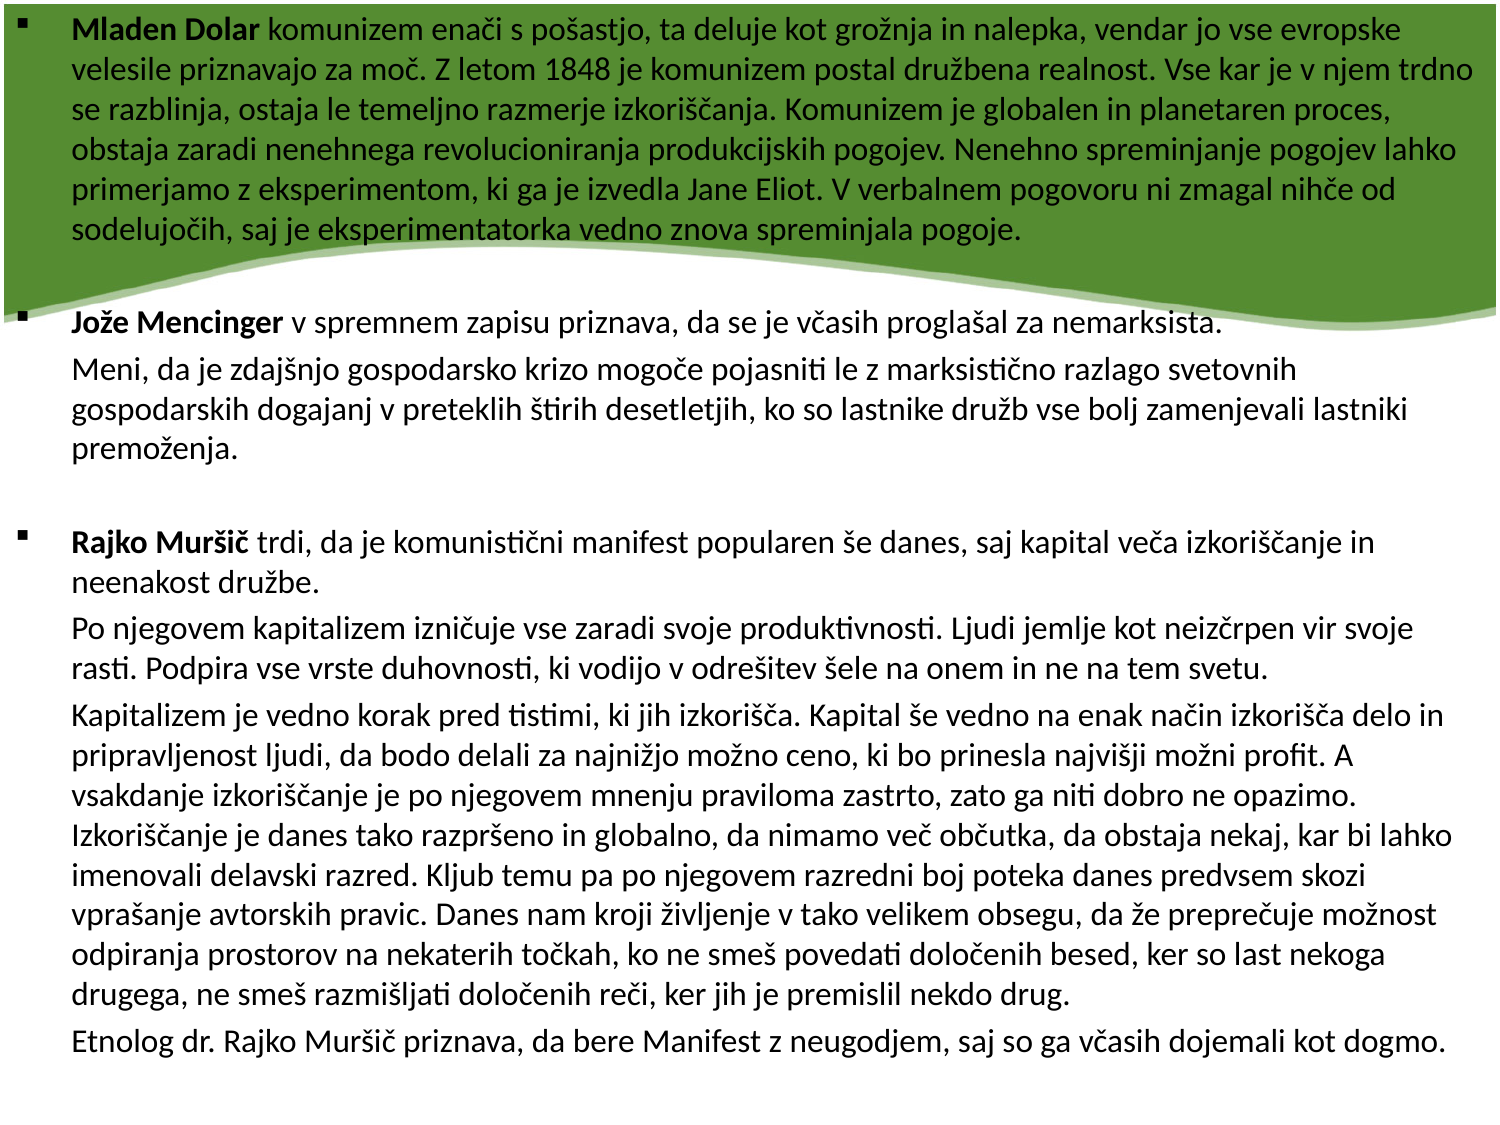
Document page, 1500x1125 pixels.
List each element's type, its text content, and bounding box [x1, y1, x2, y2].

list Mladen Dolar komunizem enači s pošastjo, ta deluje kot grožnja in nalepka, vendar jo vse evropske velesile priznavajo za moč. Z letom 1848 je komunizem postal družbena realnost. Vse kar je v njem trdno se razblinja, ostaja le temeljno razmerje izkoriščanja. Komunizem je globalen in planetaren proces, obstaja zaradi nenehnega revolucioniranja produkcijskih pogojev. Nenehno spreminjanje pogojev lahko primerjamo z eksperimentom, ki ga je izvedla Jane Eliot. V verbalnem pogovoru ni zmagal nihče od sodelujočih, saj je eksperimentatorka vedno znova spreminjala pogoje. Jože Mencinger v spremnem zapisu priznava, da se je včasih proglašal za nemarksista. Meni, da je zdajšnjo gospodarsko krizo mogoče pojasniti le z marksistično razlago svetovnih gospodarskih dogajanj v preteklih štirih desetletjih, ko so lastnike družb vse bolj zamenjevali lastniki premoženja. Rajko Muršič trdi, da je komunistični manifest popularen še danes, saj kapital veča izkoriščanje in neenakost družbe. Po njegovem kapitalizem izničuje vse zaradi svoje produktivnosti. Ljudi jemlje kot neizčrpen vir svoje rasti. Podpira vse vrste duhovnosti, ki vodijo v odrešitev šele na onem in ne na tem svetu. Kapitalizem je vedno korak pred tistimi, ki jih izkorišča. Kapital še vedno na enak način izkorišča delo in pripravljenost ljudi, da bodo delali za najnižjo možno ceno, ki bo prinesla najvišji možni profit. A vsakdanje izkoriščanje je po njegovem mnenju praviloma zastrto, zato ga niti dobro ne opazimo. Izkoriščanje je danes tako razpršeno in globalno, da nimamo več občutka, da obstaja nekaj, kar bi lahko imenovali delavski razred. Kljub temu pa po njegovem razredni boj poteka danes predvsem skozi vprašanje avtorskih pravic. Danes nam kroji življenje v tako velikem obsegu, da že preprečuje možnost odpiranja prostorov na nekaterih točkah, ko ne smeš povedati določenih besed, ker so last nekoga drugega, ne smeš razmišljati določenih reči, ker jih je premislil nekdo drug. Etnolog dr. Rajko Muršič priznava, da bere Manifest z neugodjem, saj so ga včasih dojemali kot dogmo. [0, 0, 1500, 1125]
